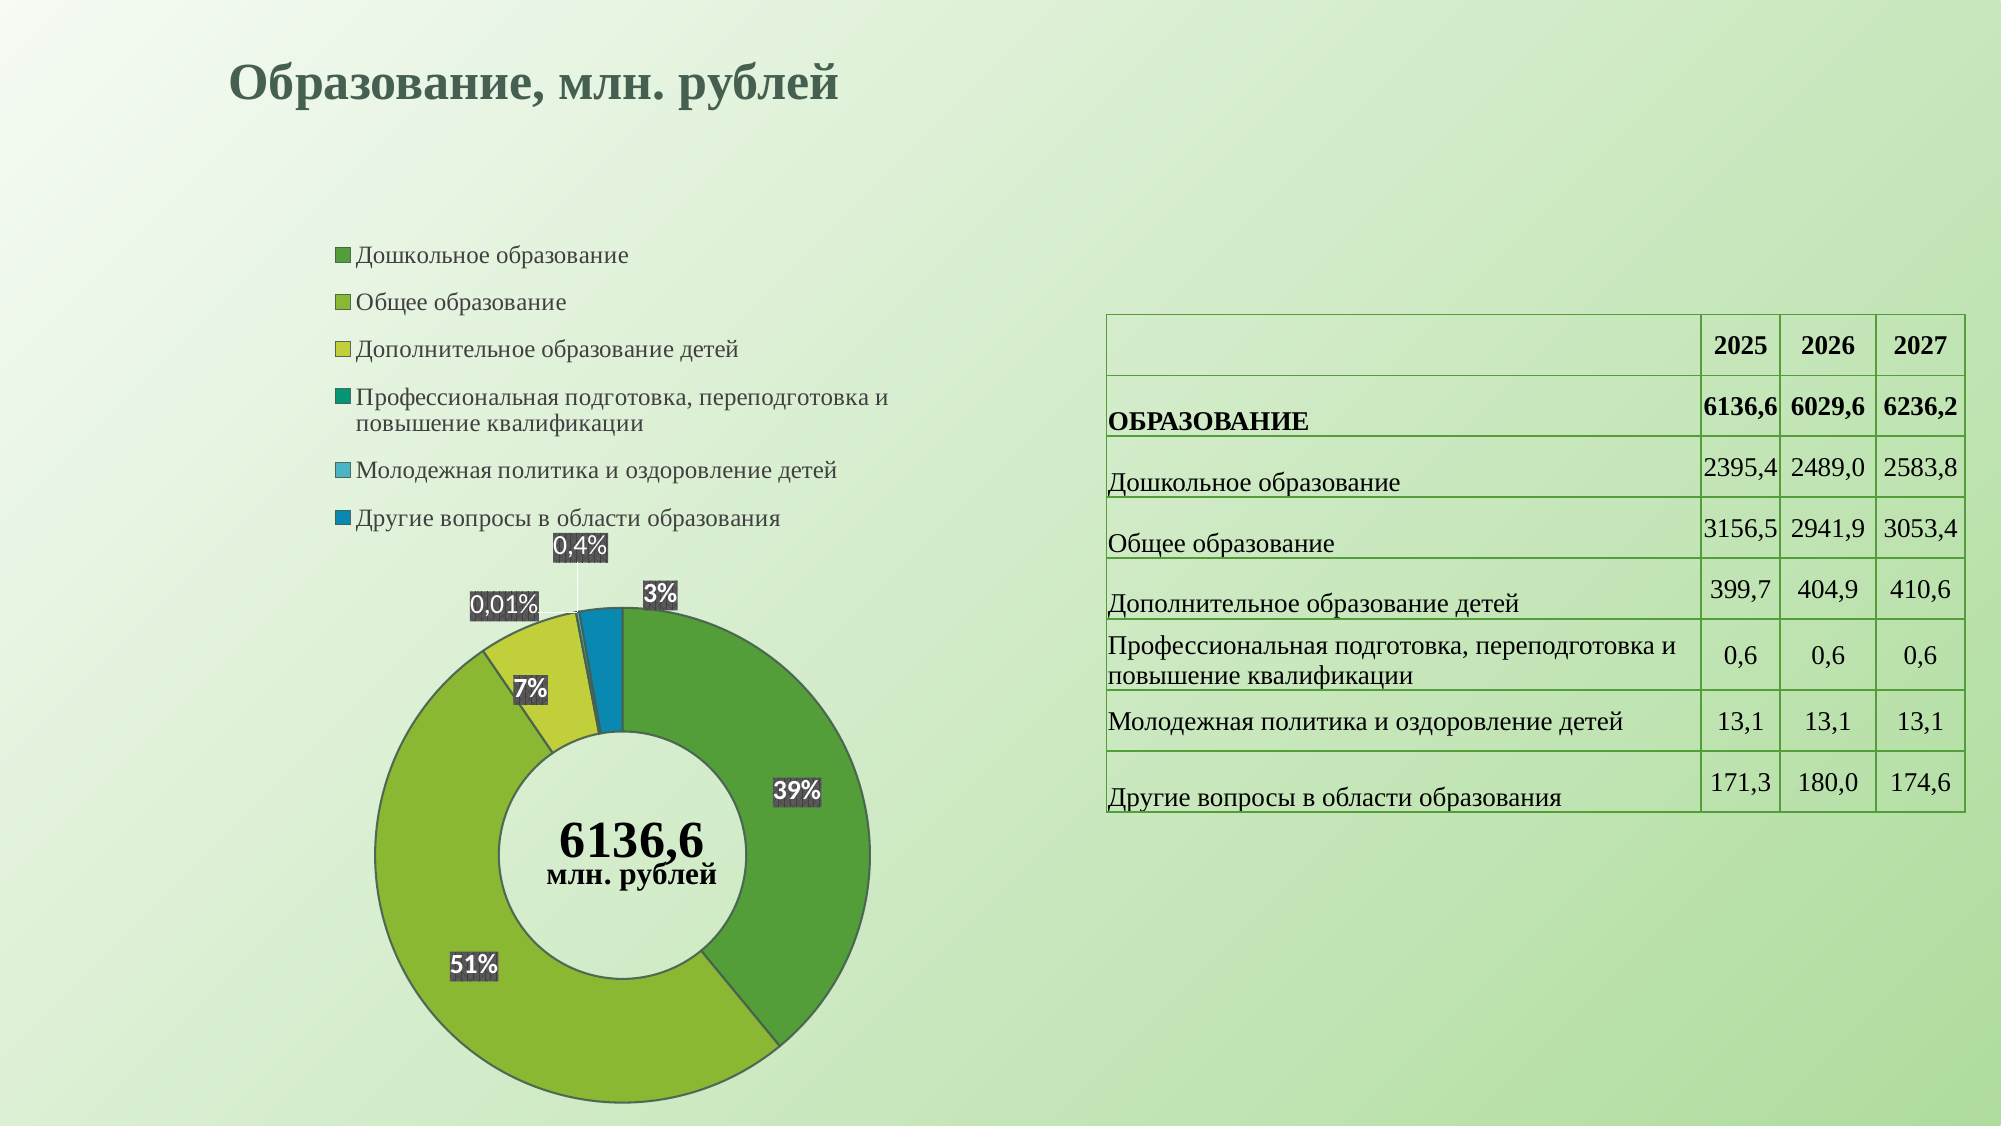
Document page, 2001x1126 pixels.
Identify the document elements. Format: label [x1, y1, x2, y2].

table_cell [1877, 752, 1964, 811]
table_cell [1702, 691, 1779, 750]
table_cell [1107, 376, 1700, 435]
table_cell [1107, 620, 1700, 689]
table_cell [1781, 620, 1875, 689]
table_cell [1781, 437, 1875, 496]
table_cell [1877, 498, 1964, 557]
table_cell [1781, 691, 1875, 750]
table_header [1702, 315, 1779, 375]
table_header [1107, 315, 1700, 375]
table_cell [1702, 498, 1779, 557]
table_cell [1107, 691, 1700, 750]
table_cell [1877, 559, 1964, 618]
table_cell [1877, 691, 1964, 750]
chart [213, 208, 1013, 1106]
title [213, 42, 1906, 124]
table_cell [1781, 376, 1875, 435]
table_cell [1781, 498, 1875, 557]
table_cell [1781, 752, 1875, 811]
table_header [1781, 315, 1875, 375]
table_cell [1107, 559, 1700, 618]
table_cell [1107, 437, 1700, 496]
table_cell [1107, 752, 1700, 811]
table_cell [1877, 376, 1964, 435]
table_cell [1702, 559, 1779, 618]
table_cell [1877, 620, 1964, 689]
table_cell [1702, 376, 1779, 435]
table_cell [1702, 620, 1779, 689]
table_cell [1877, 437, 1964, 496]
table_cell [1702, 437, 1779, 496]
table_cell [1107, 498, 1700, 557]
table_header [1877, 315, 1964, 375]
table_cell [1781, 559, 1875, 618]
table_cell [1702, 752, 1779, 811]
